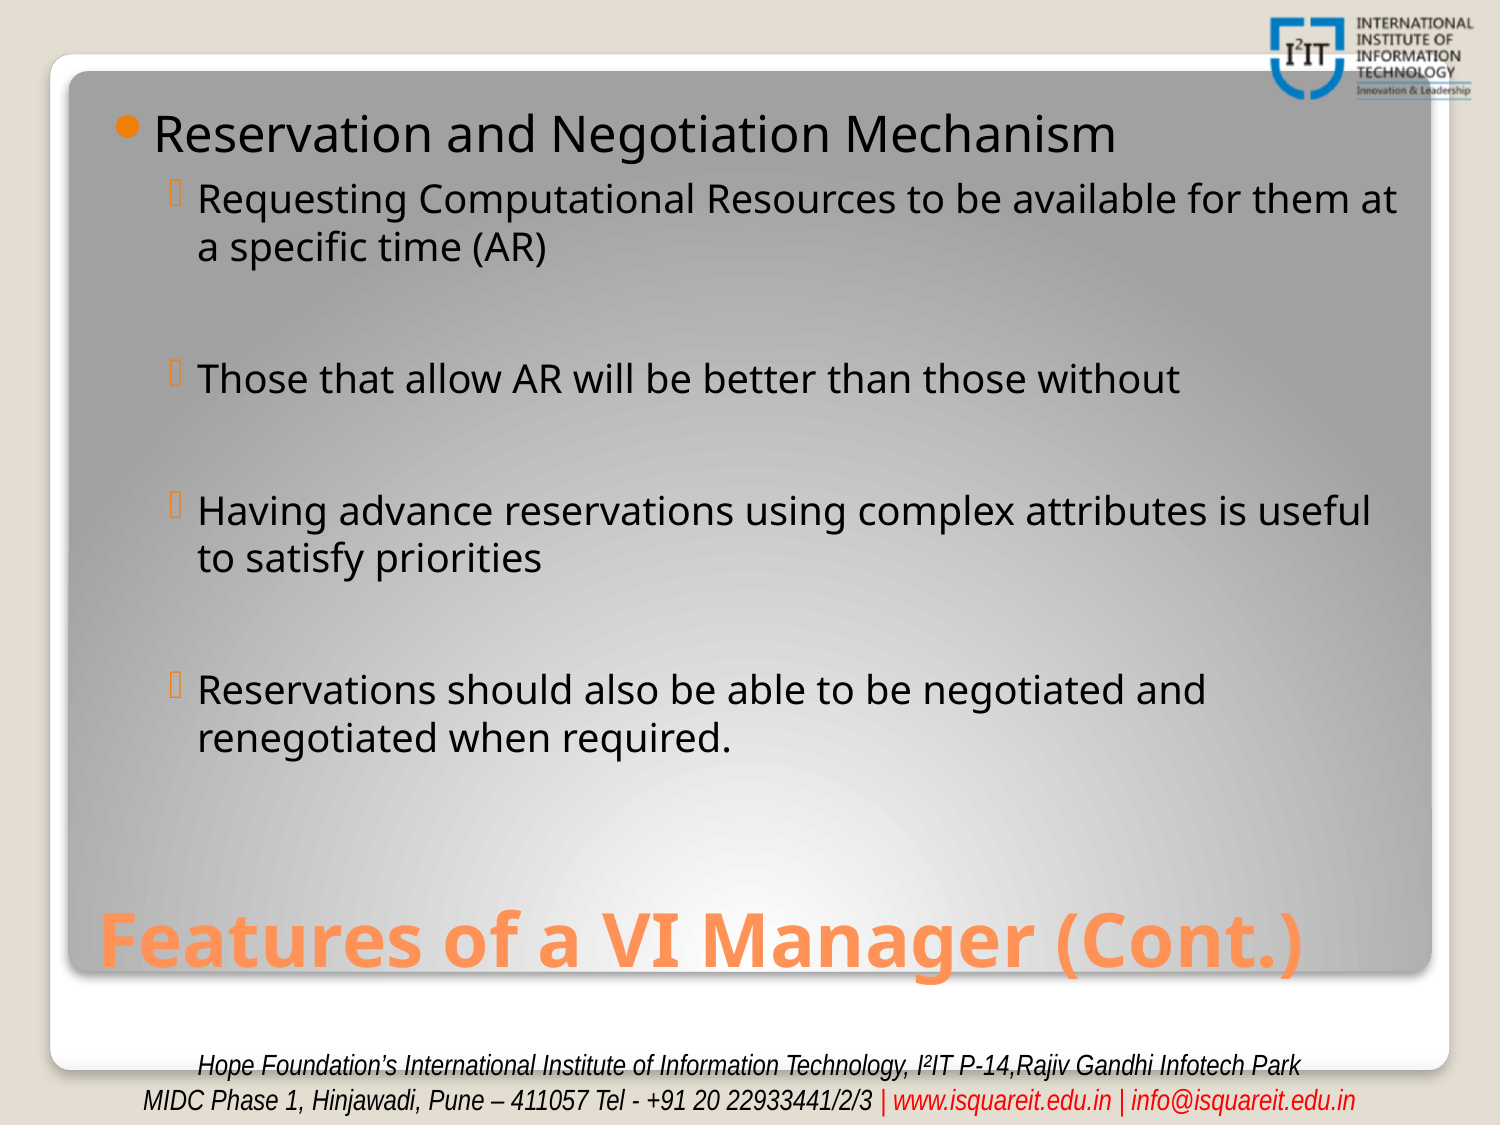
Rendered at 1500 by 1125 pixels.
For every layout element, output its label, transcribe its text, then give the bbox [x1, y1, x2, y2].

title Features of a VI Manager (Cont.) [82, 817, 1425, 990]
text_box Hope Foundation’s International Institute of Information Technology, I²IT P-14,Rajiv Gandhi Infotech Park MIDC Phase 1, Hinjawadi, Pune – 411057 Tel - +91 20 22933441/2/3 | www.isquareit.edu.in | info@isquareit.edu.in [0, 1039, 1500, 1124]
list Reservation and Negotiation Mechanism Requesting Computational Resources to be available for them at a specific time (AR) Those that allow AR will be better than those without Having advance reservations using complex attributes is useful to satisfy priorities Reservations should also be able to be negotiated and renegotiated when required. [82, 86, 1425, 774]
picture [1269, 14, 1475, 102]
